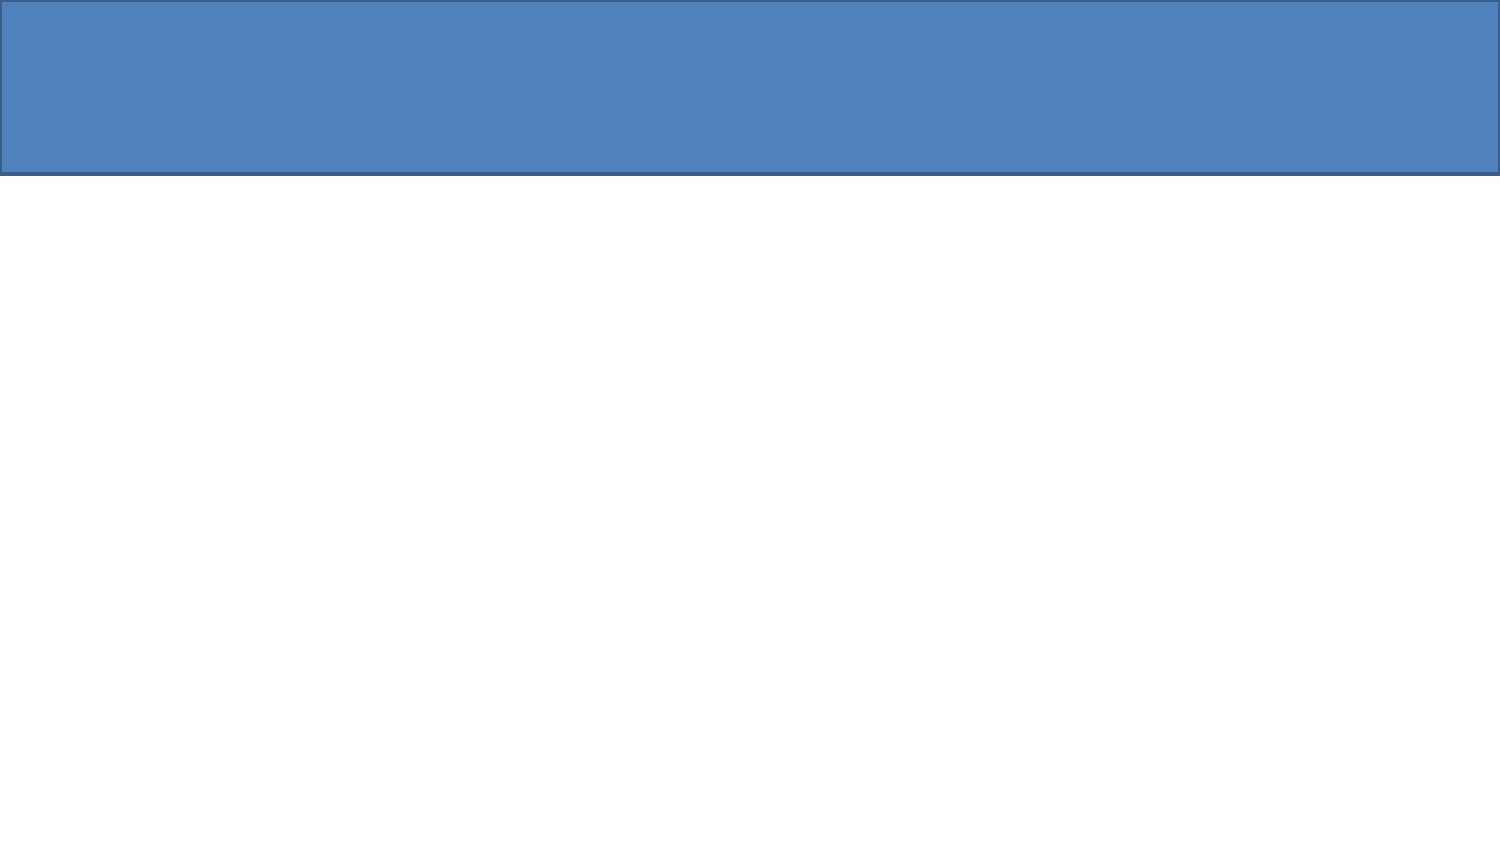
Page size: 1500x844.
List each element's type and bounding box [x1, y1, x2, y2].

text_box [0, 0, 1500, 176]
